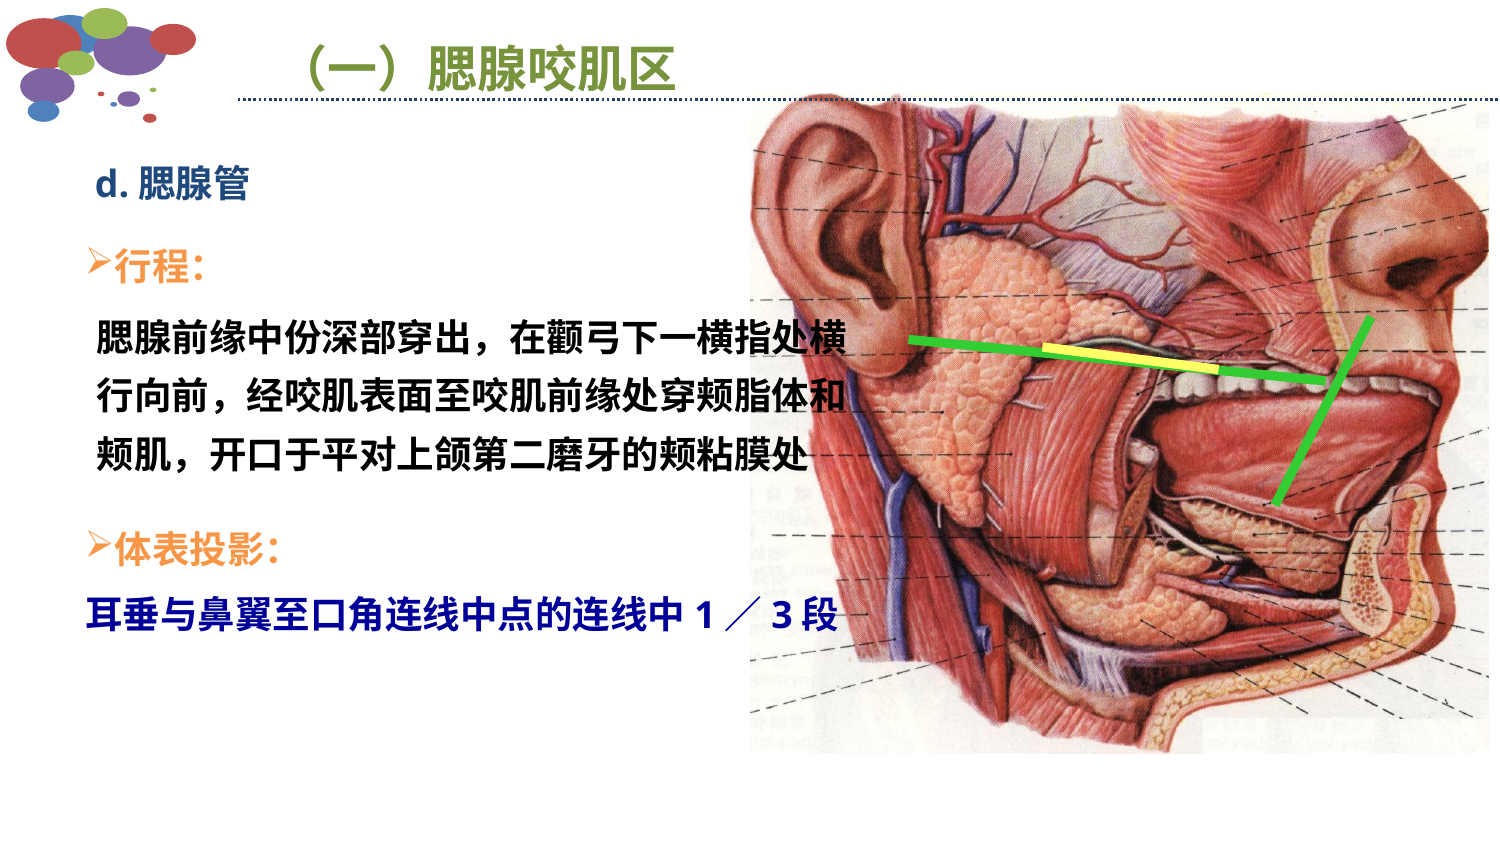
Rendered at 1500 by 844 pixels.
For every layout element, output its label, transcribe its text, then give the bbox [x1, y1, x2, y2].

picture [749, 100, 1489, 754]
picture [749, 93, 1489, 98]
text_box 行程： [70, 222, 258, 296]
text_box d.腮腺管 [80, 152, 266, 213]
text_box 腮腺前缘中份深部穿出，在颧弓下一横指处横行向前，经咬肌表面至咬肌前缘处穿颊脂体和颊肌，开口于平对上颌第二磨牙的颊粘膜处 [81, 292, 744, 484]
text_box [5, 7, 197, 124]
text_box （一）腮腺咬肌区 [266, 2, 785, 98]
text_box 体表投影： [70, 505, 329, 579]
text_box 耳垂与鼻翼至口角连线中点的连线中1／3段 [70, 583, 744, 644]
